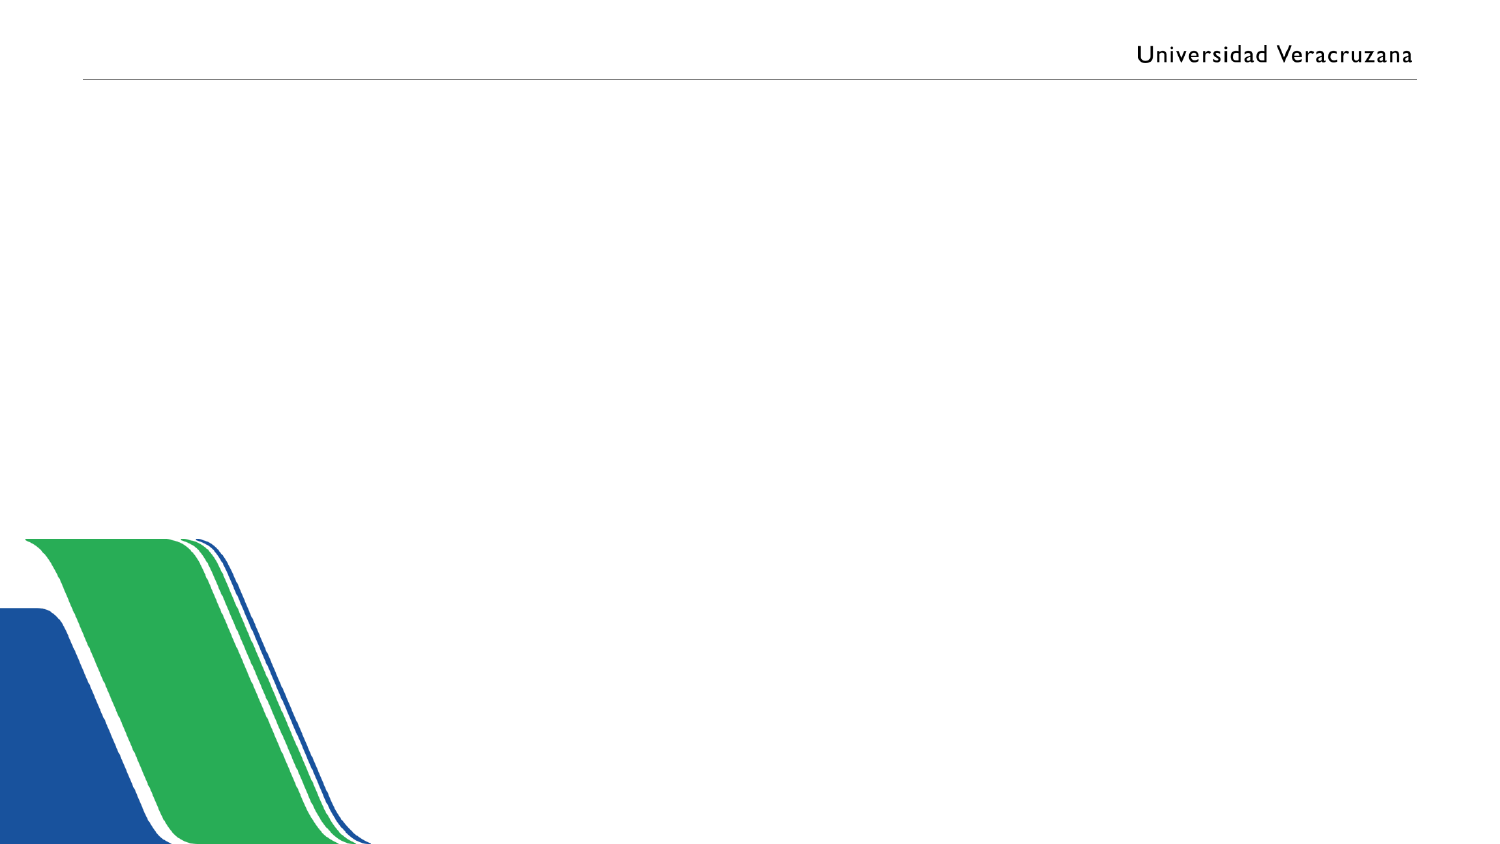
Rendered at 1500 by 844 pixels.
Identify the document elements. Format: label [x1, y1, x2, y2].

picture [1138, 45, 1412, 63]
picture [0, 539, 371, 844]
